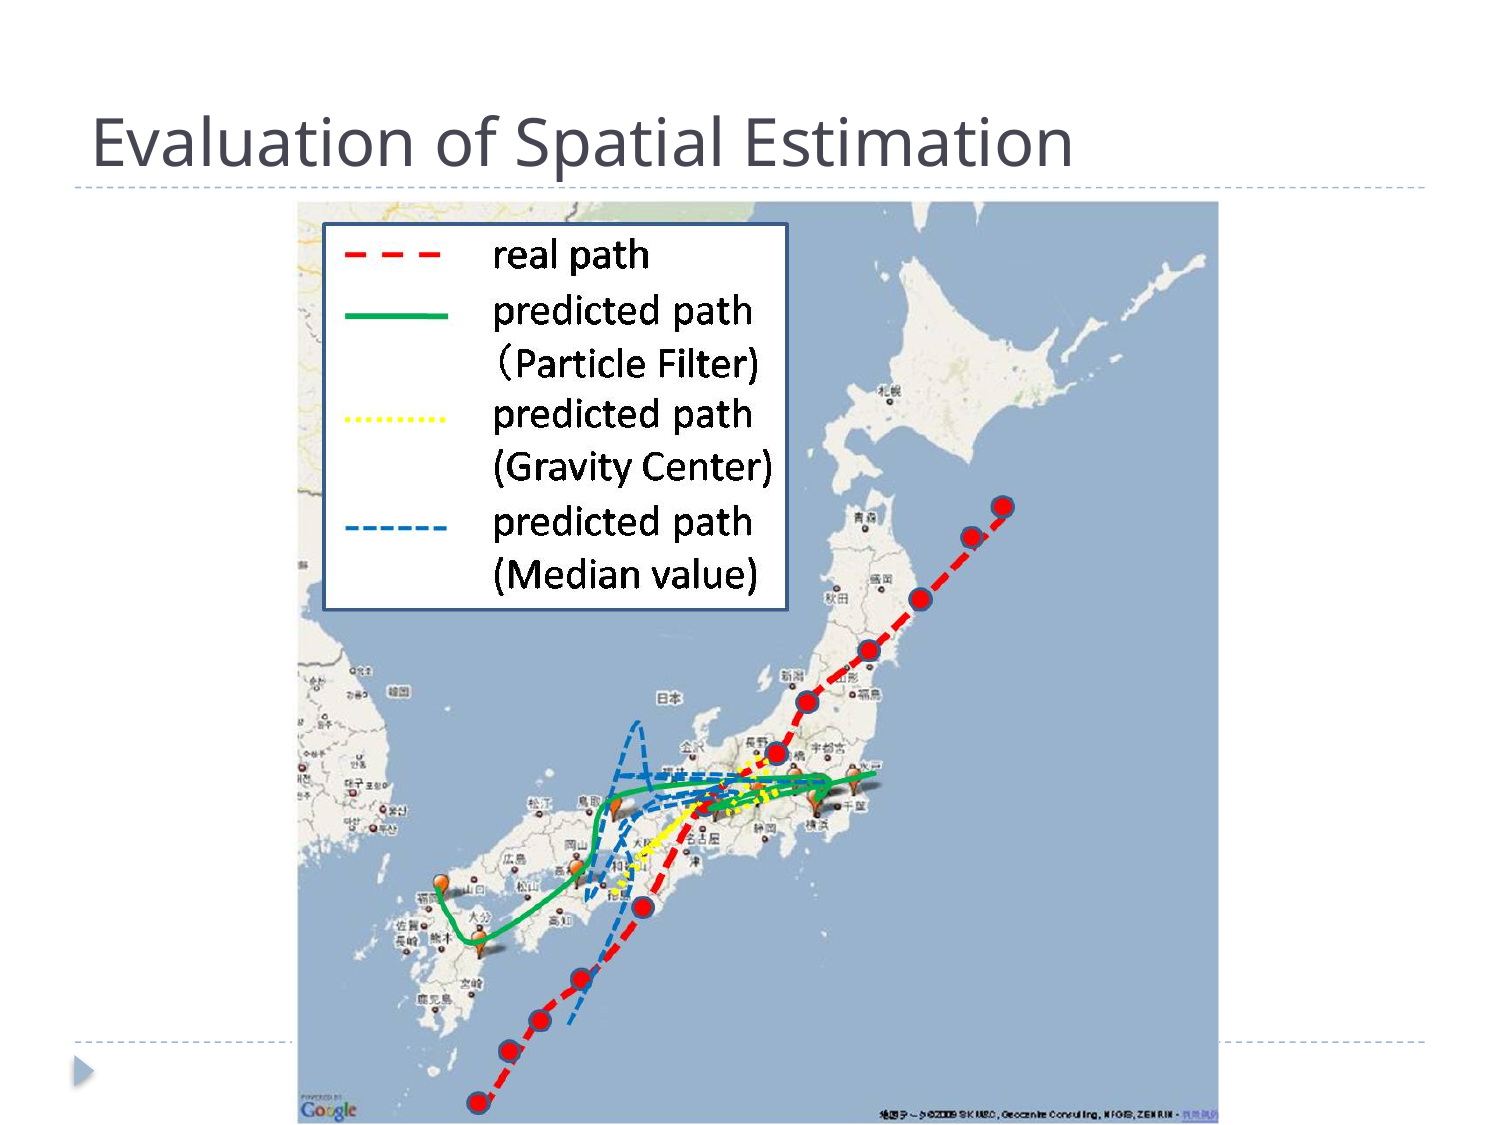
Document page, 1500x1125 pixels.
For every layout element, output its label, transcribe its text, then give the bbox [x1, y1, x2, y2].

picture [292, 198, 1219, 1124]
title Evaluation of Spatial Estimation [74, 24, 1426, 188]
